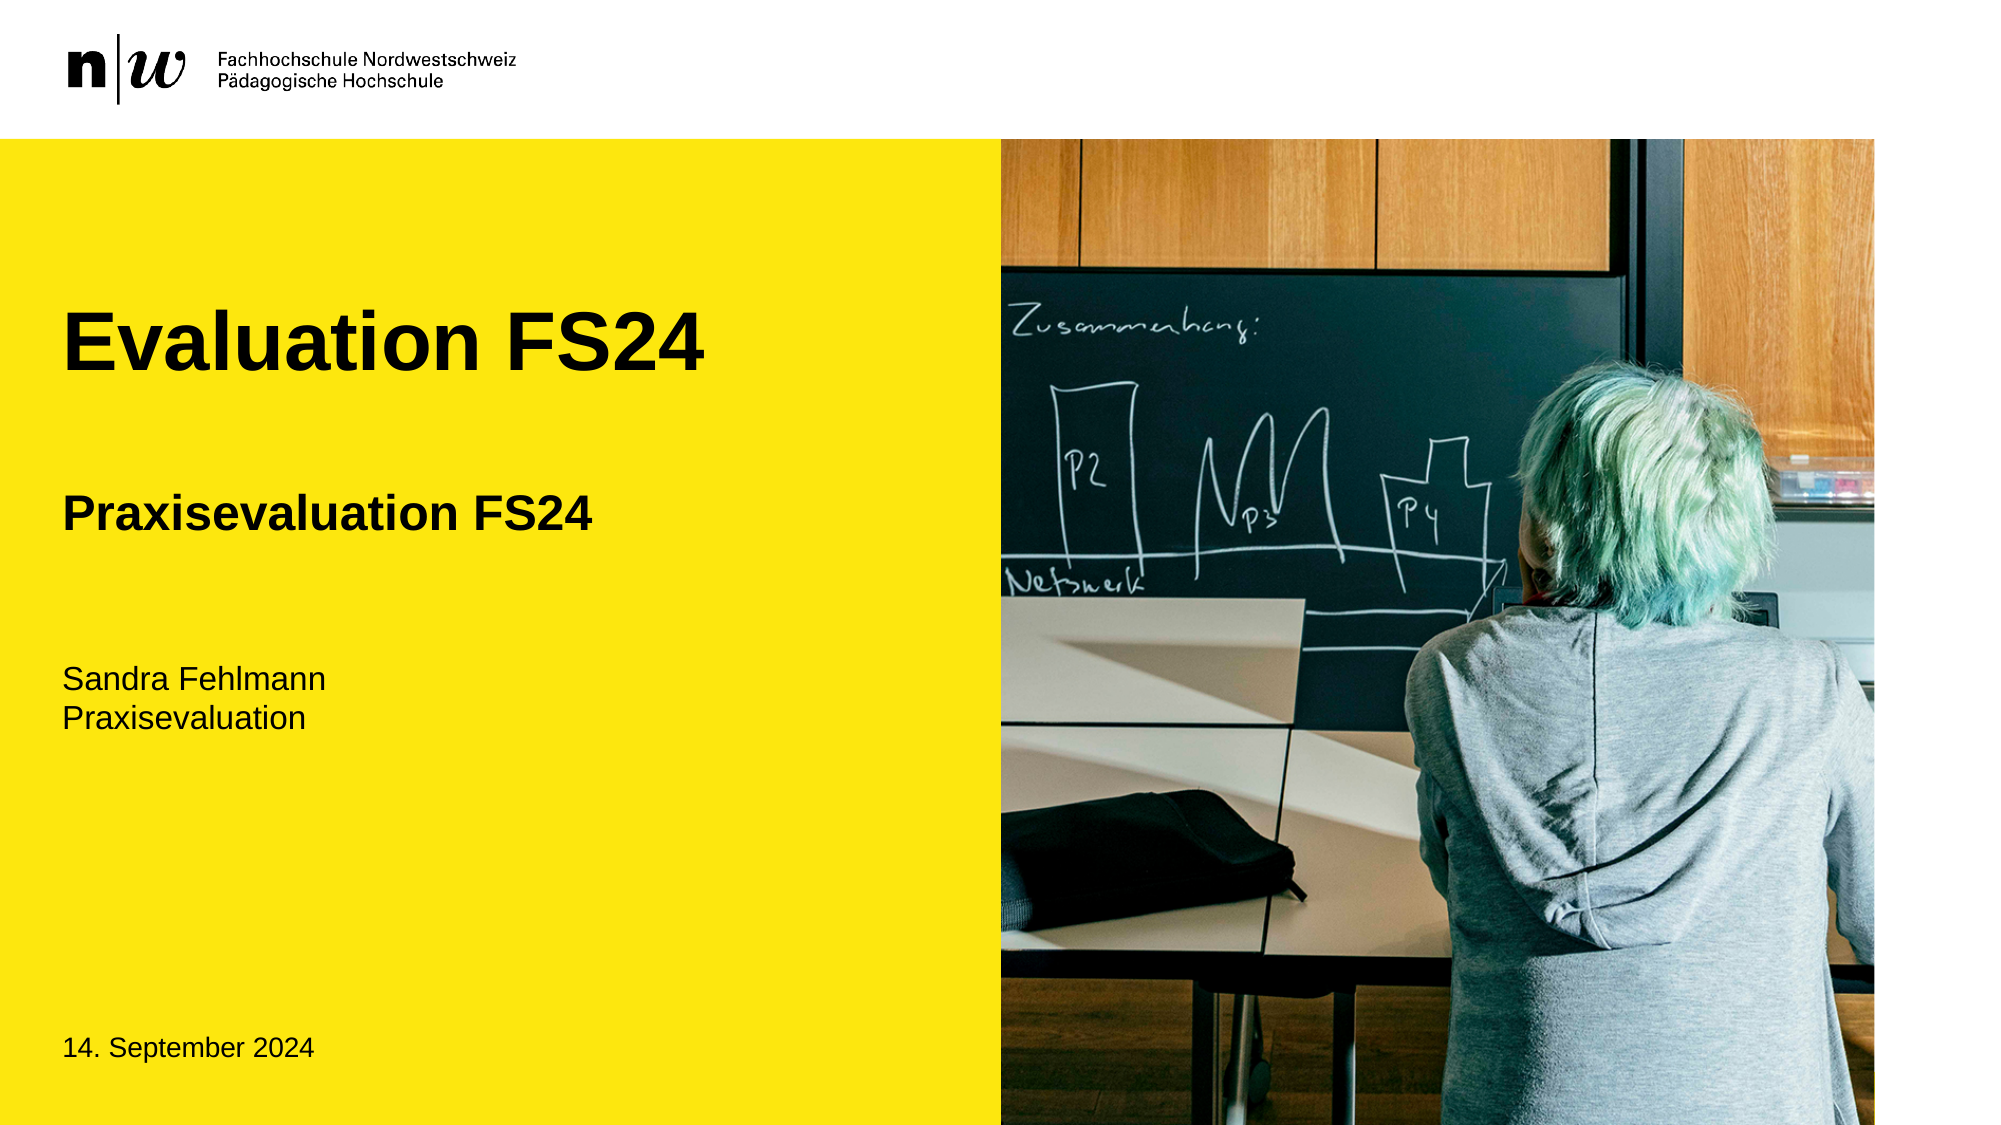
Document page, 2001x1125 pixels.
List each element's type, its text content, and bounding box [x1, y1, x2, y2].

list Praxisevaluation [62, 696, 926, 737]
list Sandra Fehlmann [62, 656, 926, 696]
picture [1001, 139, 1875, 1125]
picture [68, 34, 516, 105]
title Evaluation FS24 [62, 186, 926, 388]
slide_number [62, 1029, 494, 1065]
subtitle Praxisevaluation FS24 [62, 480, 926, 605]
